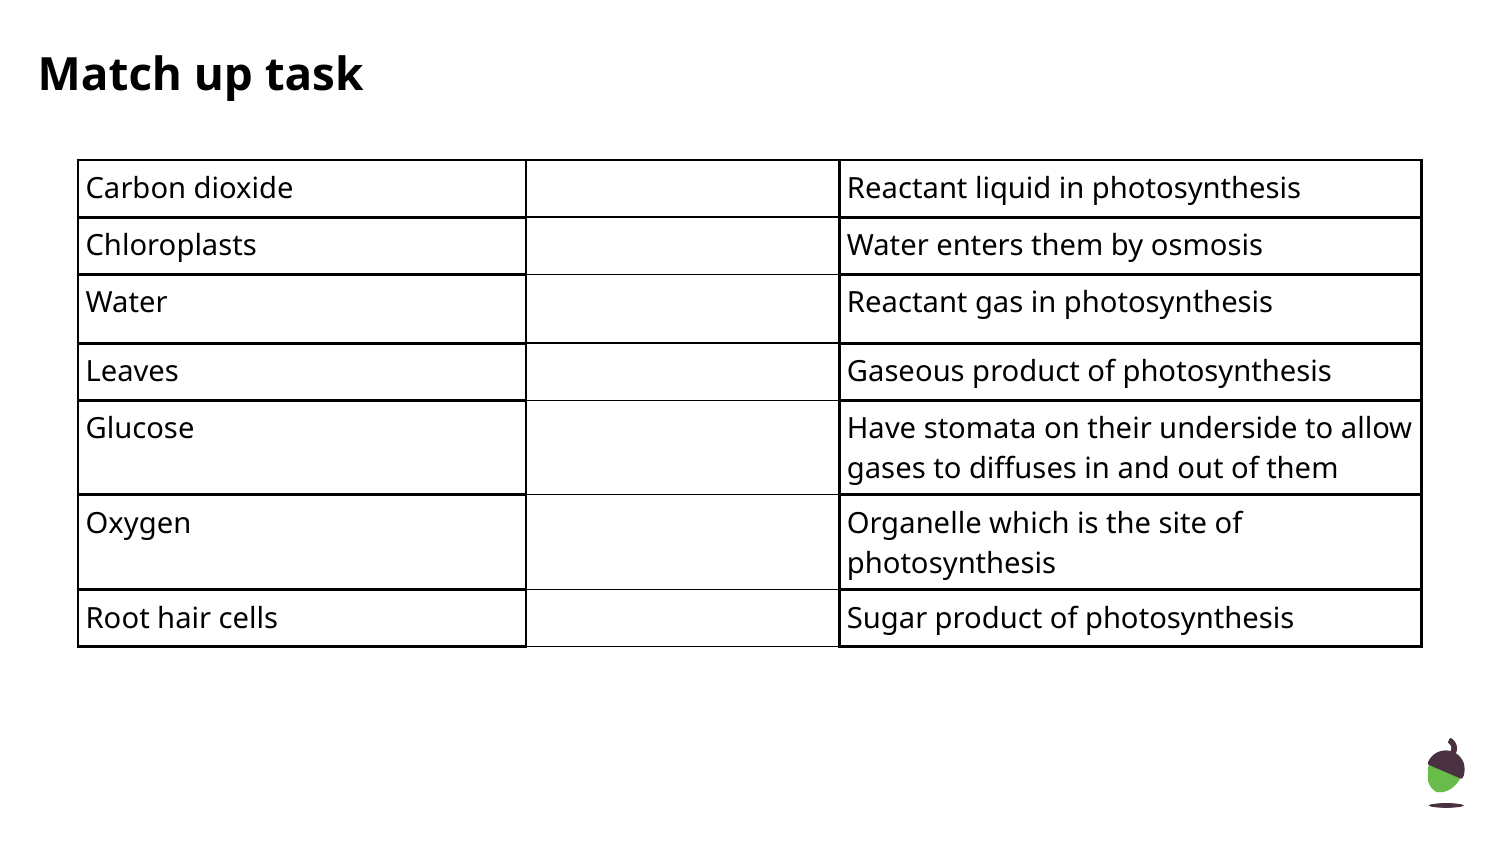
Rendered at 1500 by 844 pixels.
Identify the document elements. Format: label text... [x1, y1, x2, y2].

table_cell [527, 344, 838, 400]
title Match up task [37, 36, 579, 104]
picture [1427, 738, 1465, 808]
table_cell Oxygen [79, 496, 525, 588]
table_cell [527, 218, 838, 274]
table_cell Glucose [79, 402, 525, 493]
table_cell [527, 275, 838, 342]
table_cell [527, 401, 838, 494]
table_cell Chloroplasts [79, 219, 525, 273]
table_cell Water enters them by osmosis [841, 219, 1420, 273]
table_cell [527, 590, 838, 646]
table_header Carbon dioxide [79, 161, 525, 216]
table_cell Sugar product of photosynthesis [841, 591, 1420, 645]
table_cell [527, 495, 838, 589]
table_cell Have stomata on their underside to allow gases to diffuses in and out of them [841, 402, 1420, 493]
table_header [527, 161, 838, 216]
table_header Reactant liquid in photosynthesis [841, 161, 1420, 216]
table_cell Reactant gas in photosynthesis [841, 276, 1420, 342]
table_cell Organelle which is the site of photosynthesis [841, 496, 1420, 588]
table_cell Root hair cells [79, 591, 525, 645]
table_cell Gaseous product of photosynthesis [841, 345, 1420, 399]
table_cell Leaves [79, 345, 525, 399]
table_cell Water [79, 276, 525, 342]
